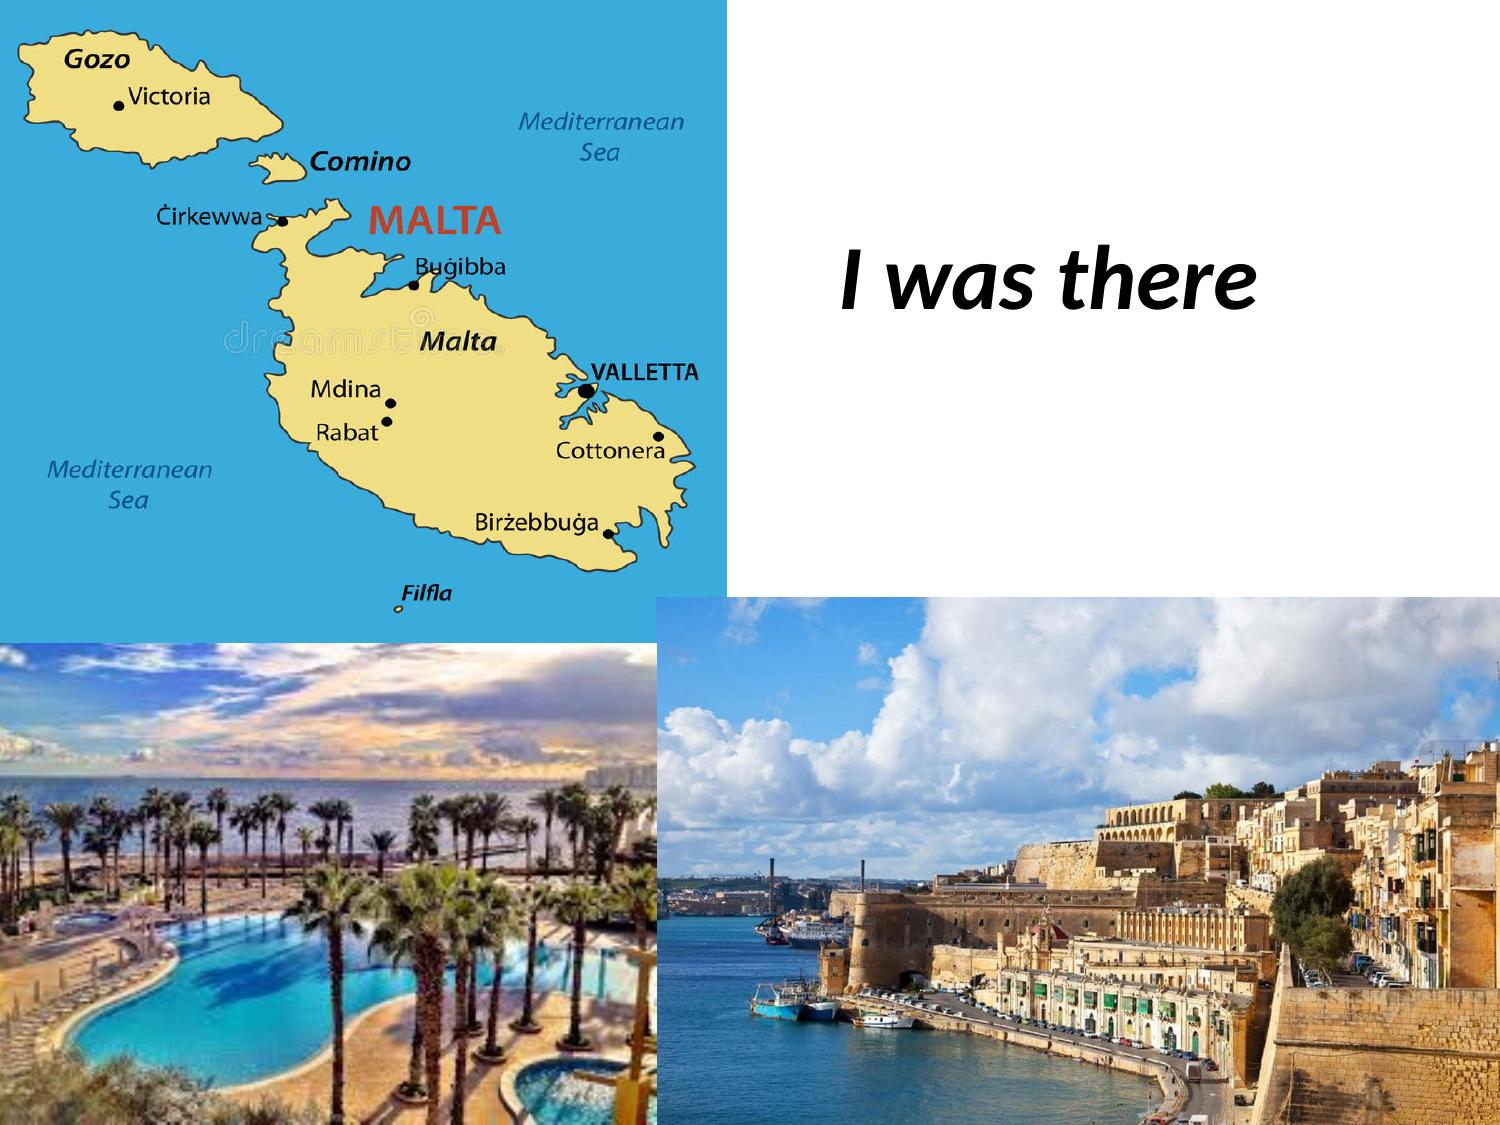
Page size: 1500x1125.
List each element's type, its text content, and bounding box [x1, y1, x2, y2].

picture [0, 0, 1500, 1125]
title I was there [730, 152, 1500, 394]
